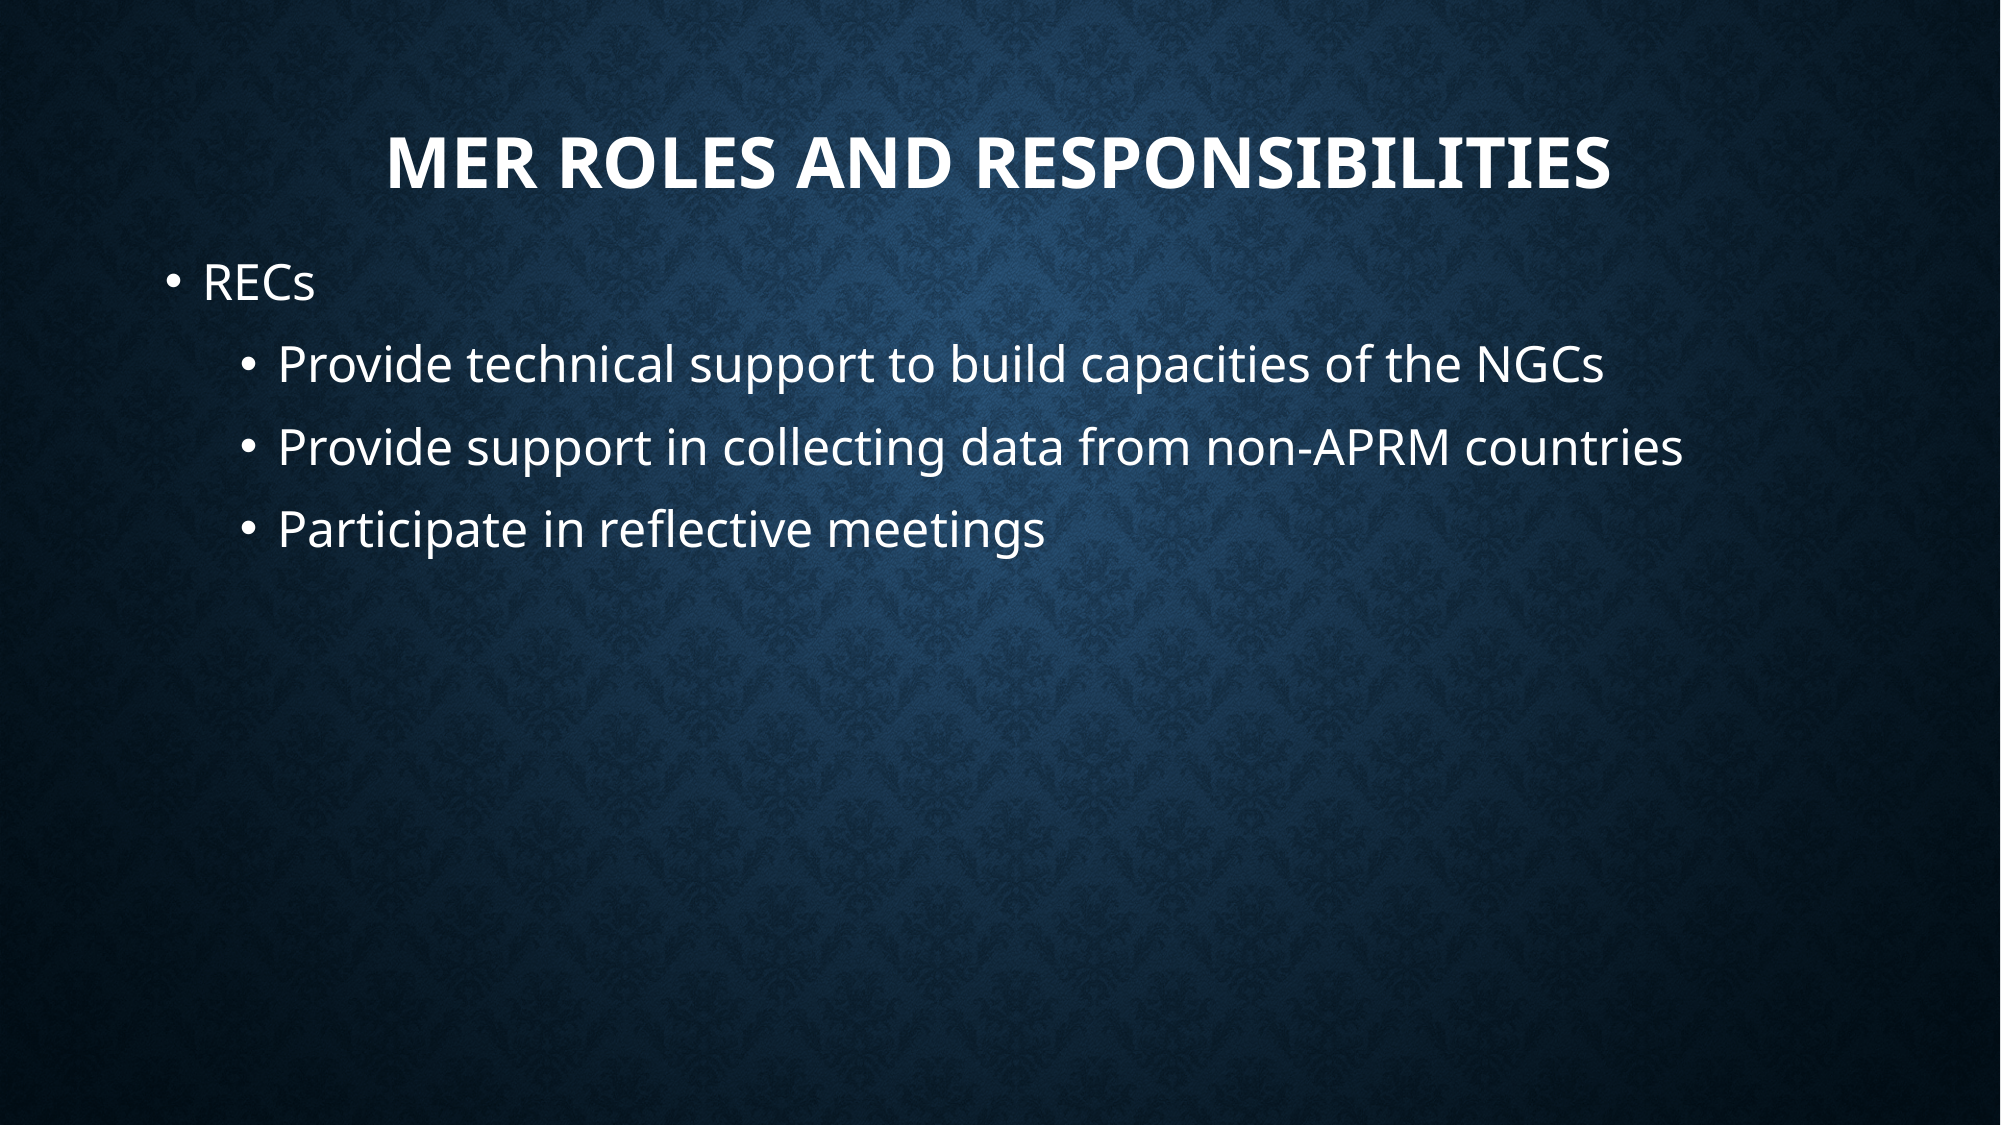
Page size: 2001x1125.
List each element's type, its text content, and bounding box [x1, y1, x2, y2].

title MER ROLES AND RESPONSIBILITIES [149, 99, 1849, 230]
list RECs Provide technical support to build capacities of the NGCs Provide support in collecting data from non-APRM countries Participate in reflective meetings [149, 230, 1849, 1048]
